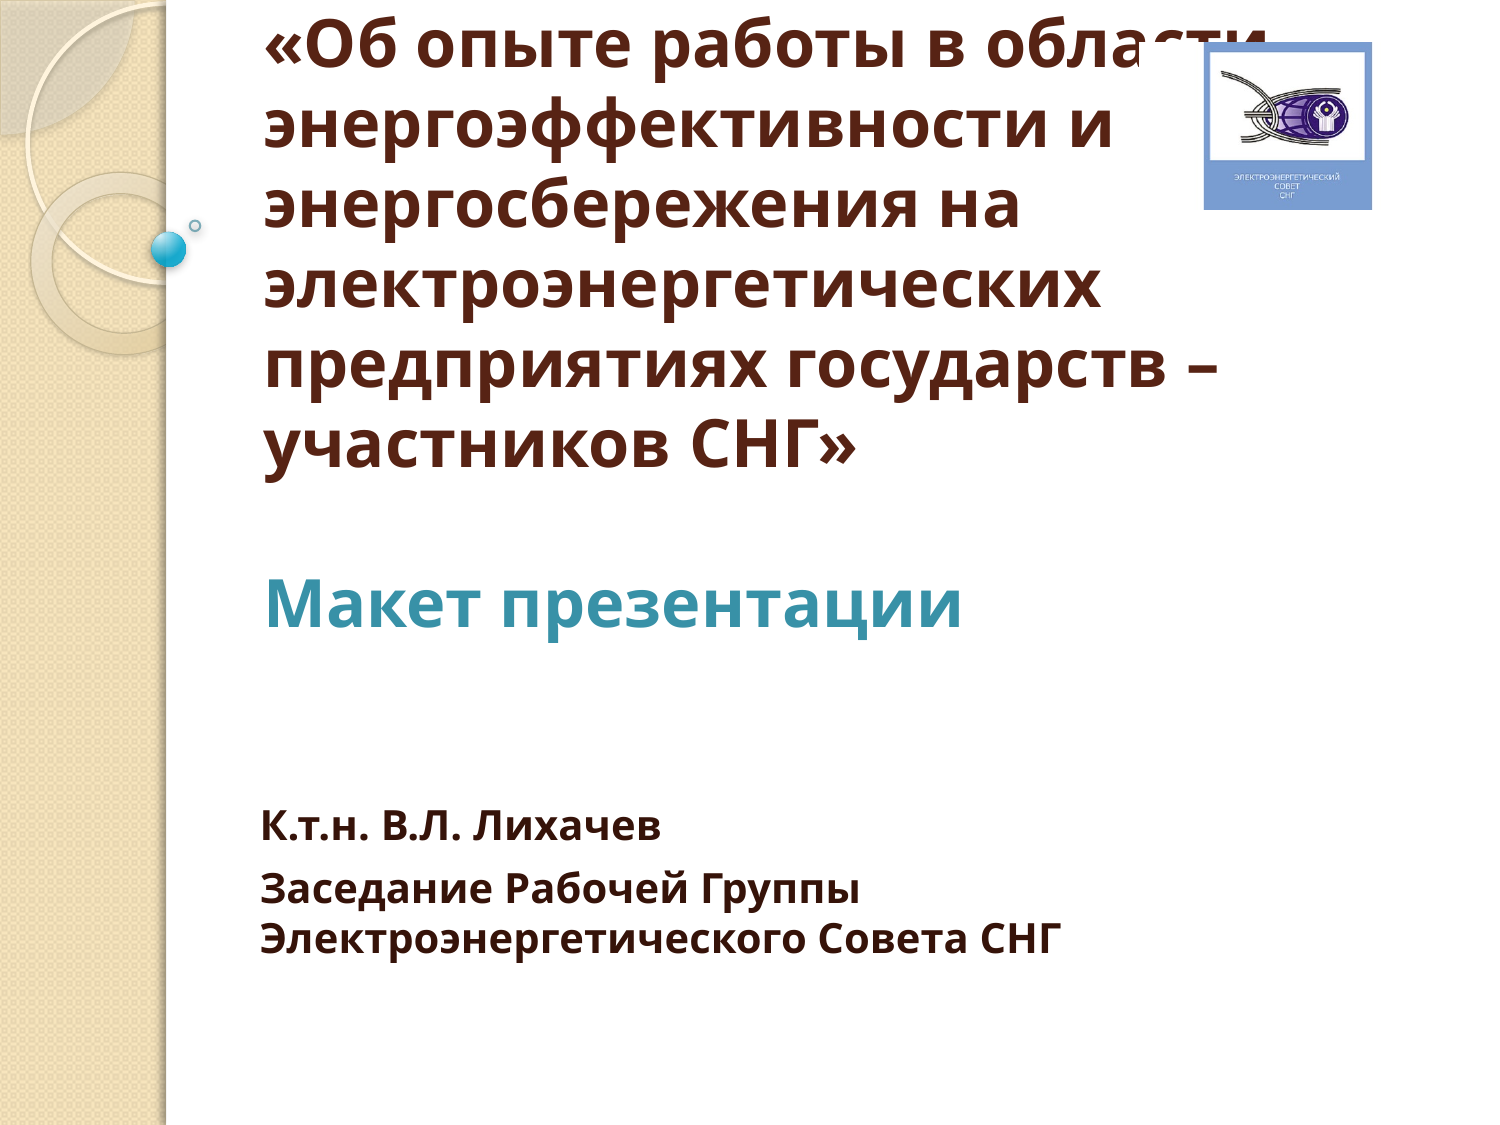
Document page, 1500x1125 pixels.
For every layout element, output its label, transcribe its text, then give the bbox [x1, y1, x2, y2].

title «Об опыте работы в области энергоэффективности и энергосбережения на электроэнергетических предприятиях государств – участников СНГ» Макет презентации [248, 90, 1436, 728]
picture [1139, 42, 1436, 211]
subtitle К.т.н. В.Л. Лихачев Заседание Рабочей Группы Электроэнергетического Совета СНГ [240, 798, 1291, 1087]
